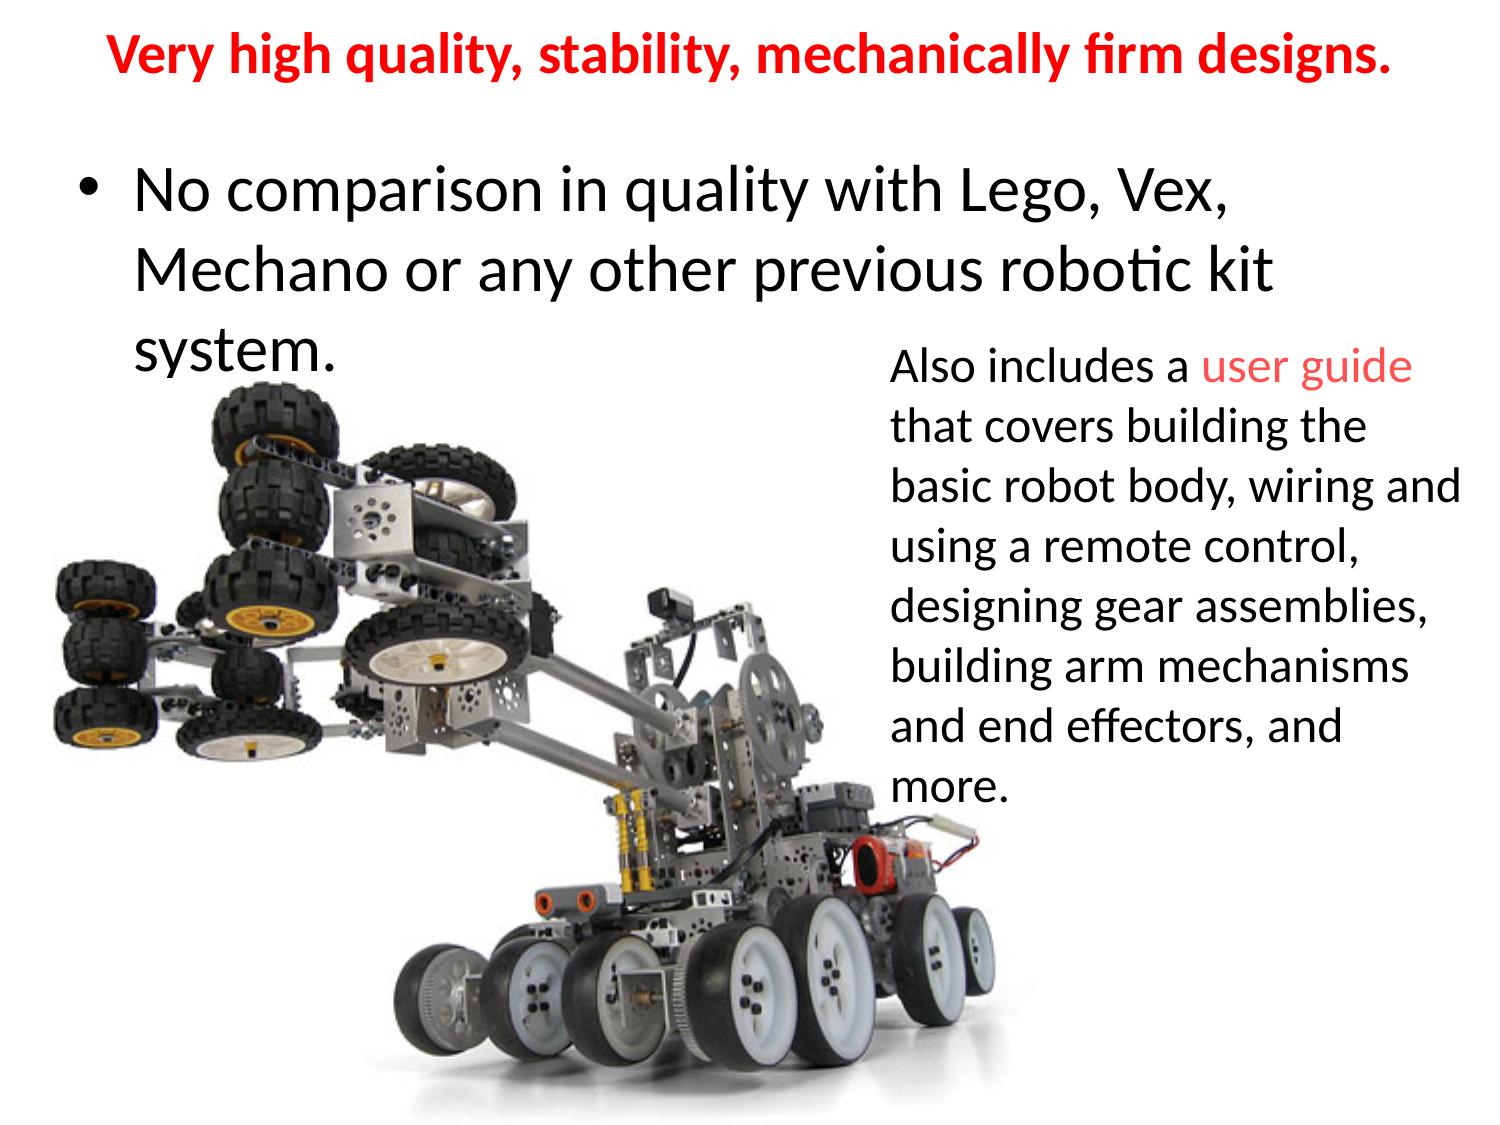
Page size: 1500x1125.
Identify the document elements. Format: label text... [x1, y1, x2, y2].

list No comparison in quality with Lego, Vex, Mechano or any other previous robotic kit system. [62, 137, 1413, 377]
picture [49, 378, 1051, 1125]
text_box Also includes a user guide that covers building the basic robot body, wiring and using a remote control, designing gear assemblies, building arm mechanisms and end effectors, and more. [874, 324, 1488, 880]
title Very high quality, stability, mechanically firm designs. [0, 0, 1500, 101]
